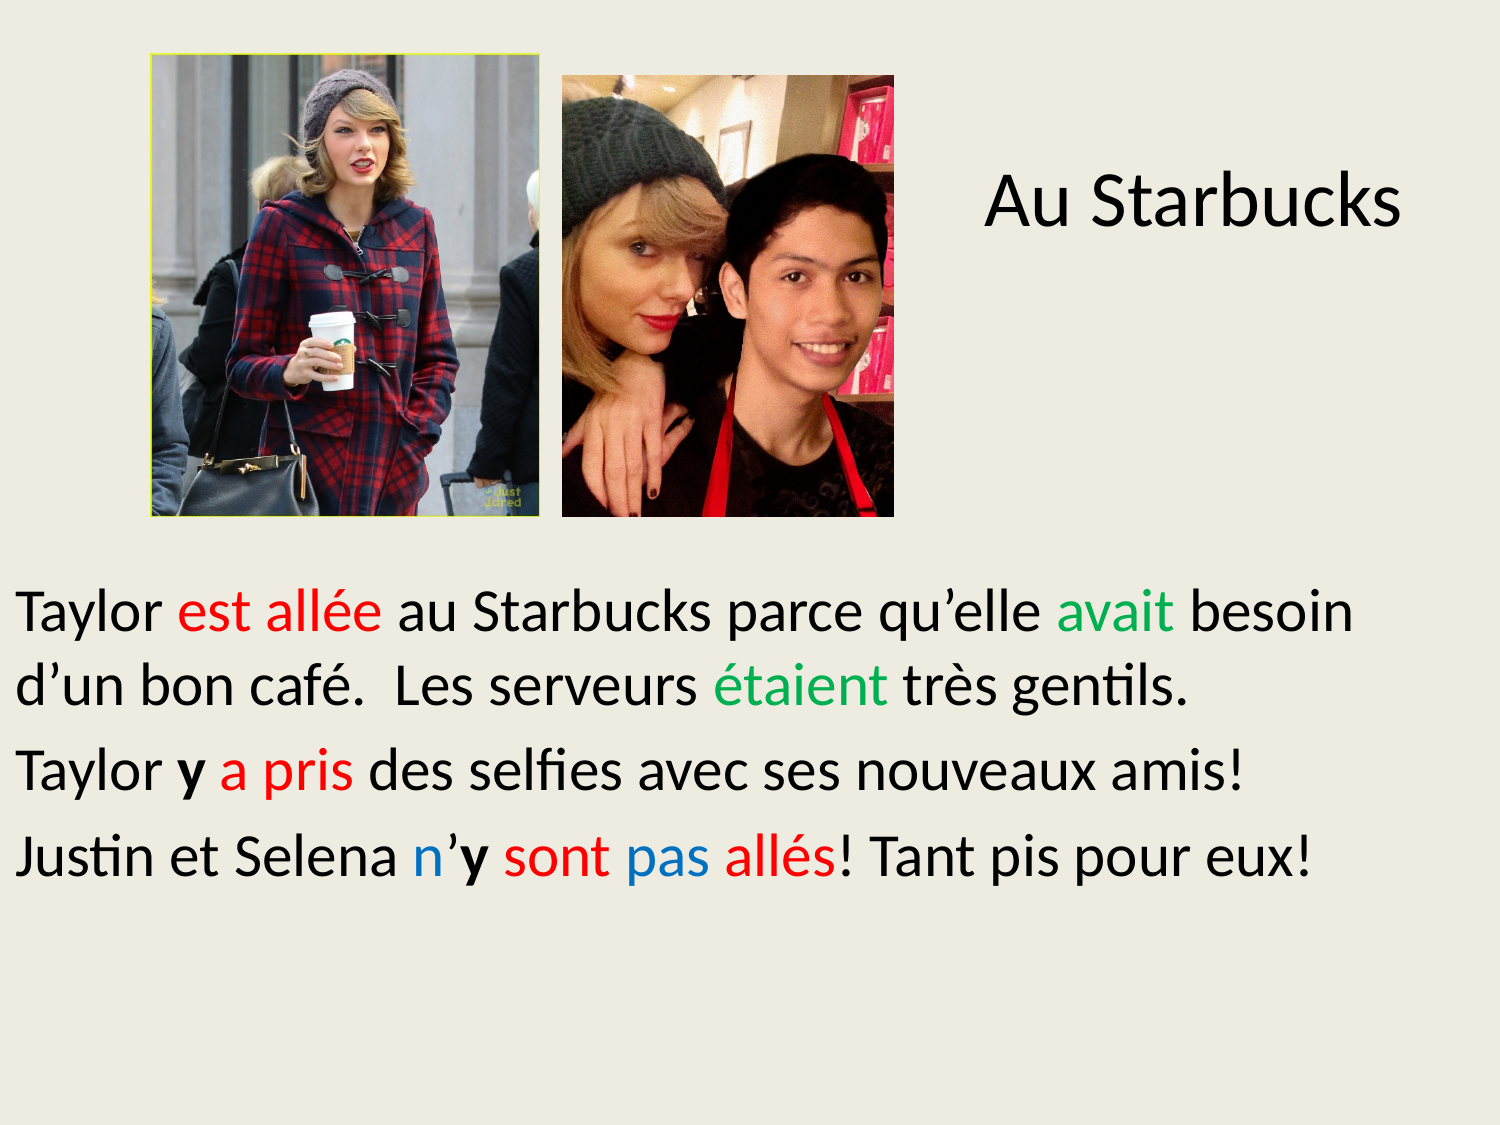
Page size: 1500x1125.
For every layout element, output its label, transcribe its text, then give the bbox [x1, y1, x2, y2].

subtitle Taylor est allée au Starbucks parce qu’elle avait besoin d’un bon café. Les serveurs étaient très gentils. Taylor y a pris des selfies avec ses nouveaux amis! Justin et Selena n’y sont pas allés! Tant pis pour eux! [0, 562, 1475, 900]
picture [562, 75, 894, 517]
picture [149, 53, 540, 517]
title Au Starbucks [950, 102, 1438, 288]
